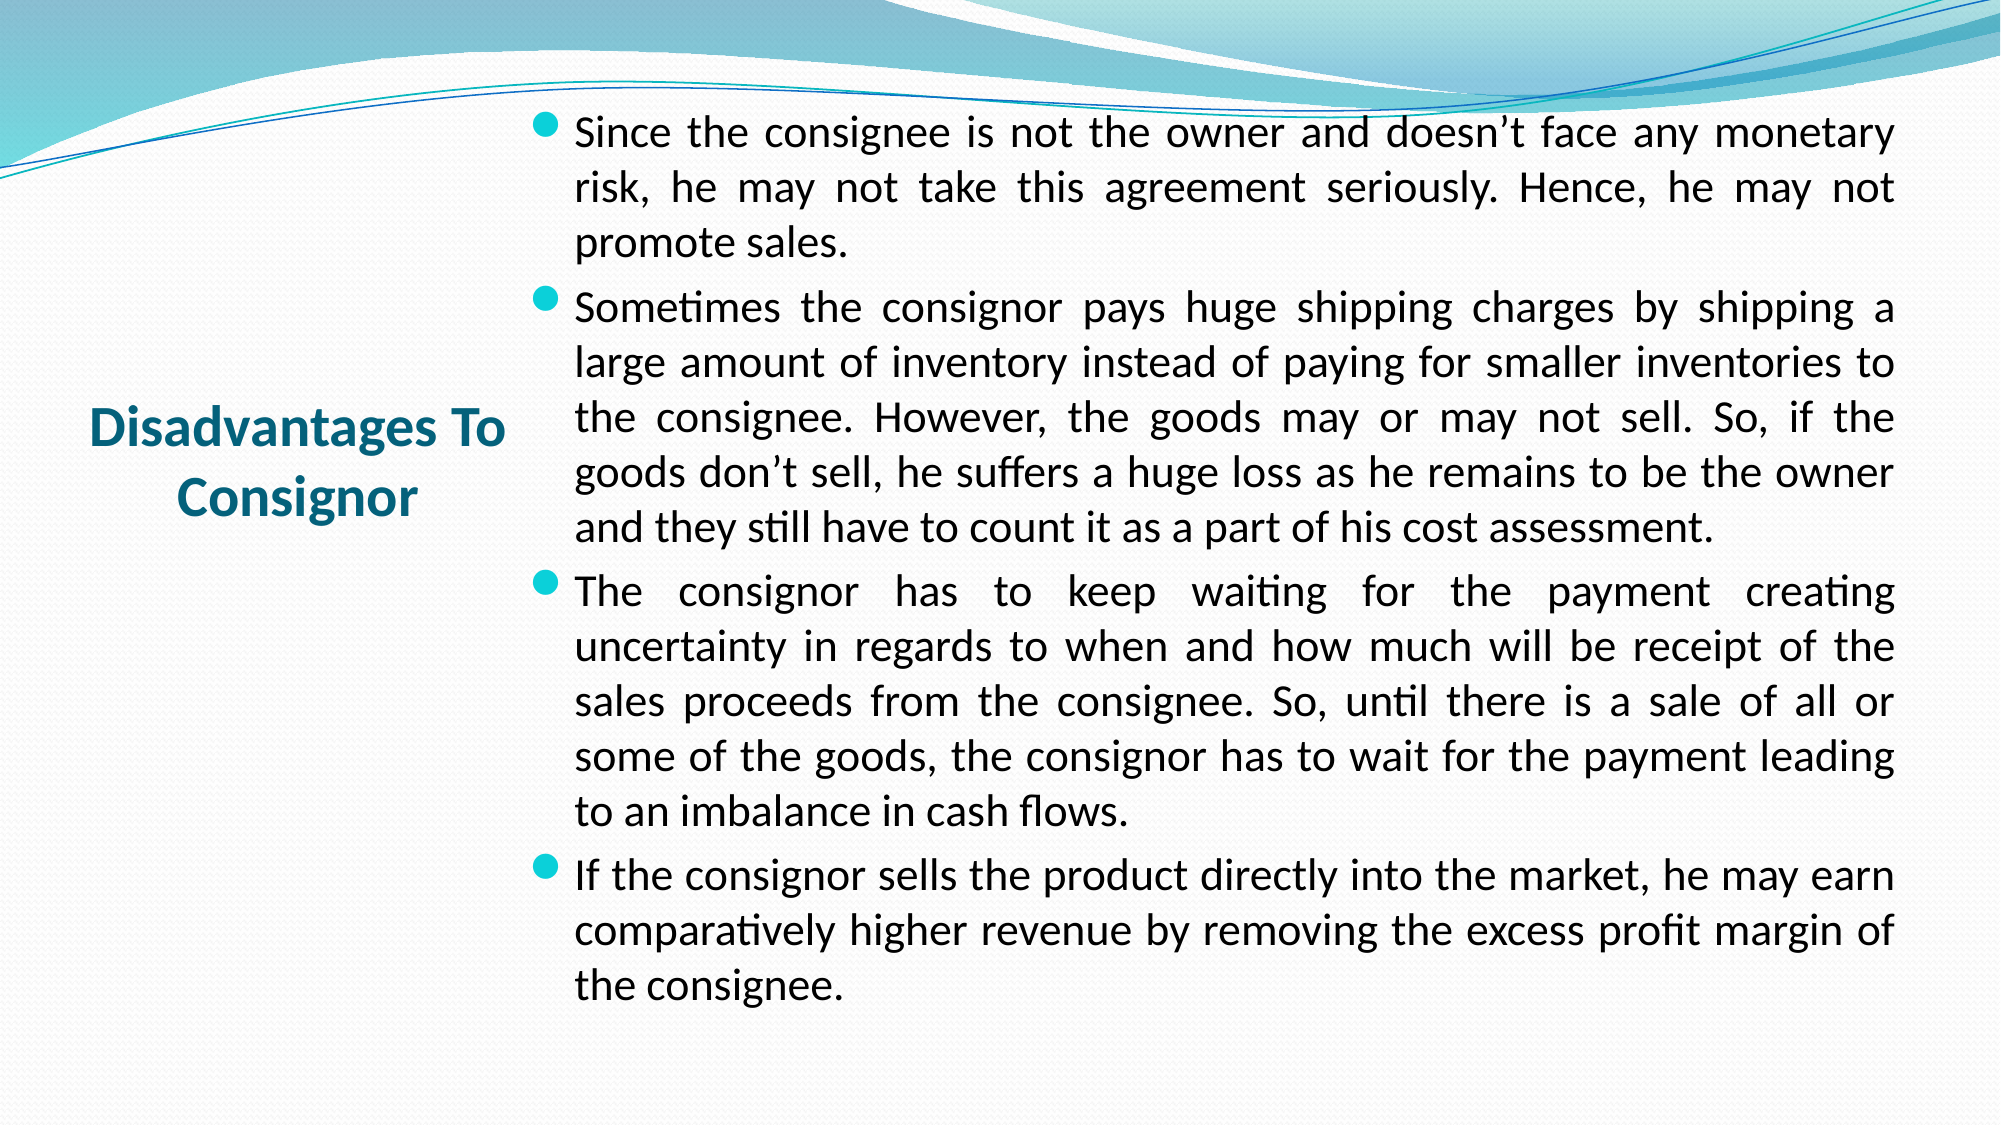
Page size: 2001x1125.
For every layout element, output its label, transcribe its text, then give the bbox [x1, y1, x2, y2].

list Since the consignee is not the owner and doesn’t face any monetary risk, he may not take this agreement seriously. Hence, he may not promote sales. Sometimes the consignor pays huge shipping charges by shipping a large amount of inventory instead of paying for smaller inventories to the consignee. However, the goods may or may not sell. So, if the goods don’t sell, he suffers a huge loss as he remains to be the owner and they still have to count it as a part of his cost assessment. The consignor has to keep waiting for the payment creating uncertainty in regards to when and how much will be receipt of the sales proceeds from the consignee. So, until there is a sale of all or some of the goods, the consignor has to wait for the payment leading to an imbalance in cash flows. If the consignor sells the product directly into the market, he may earn comparatively higher revenue by removing the excess profit margin of the consignee. [514, 94, 1912, 1003]
title Disadvantages To Consignor [81, 340, 514, 528]
